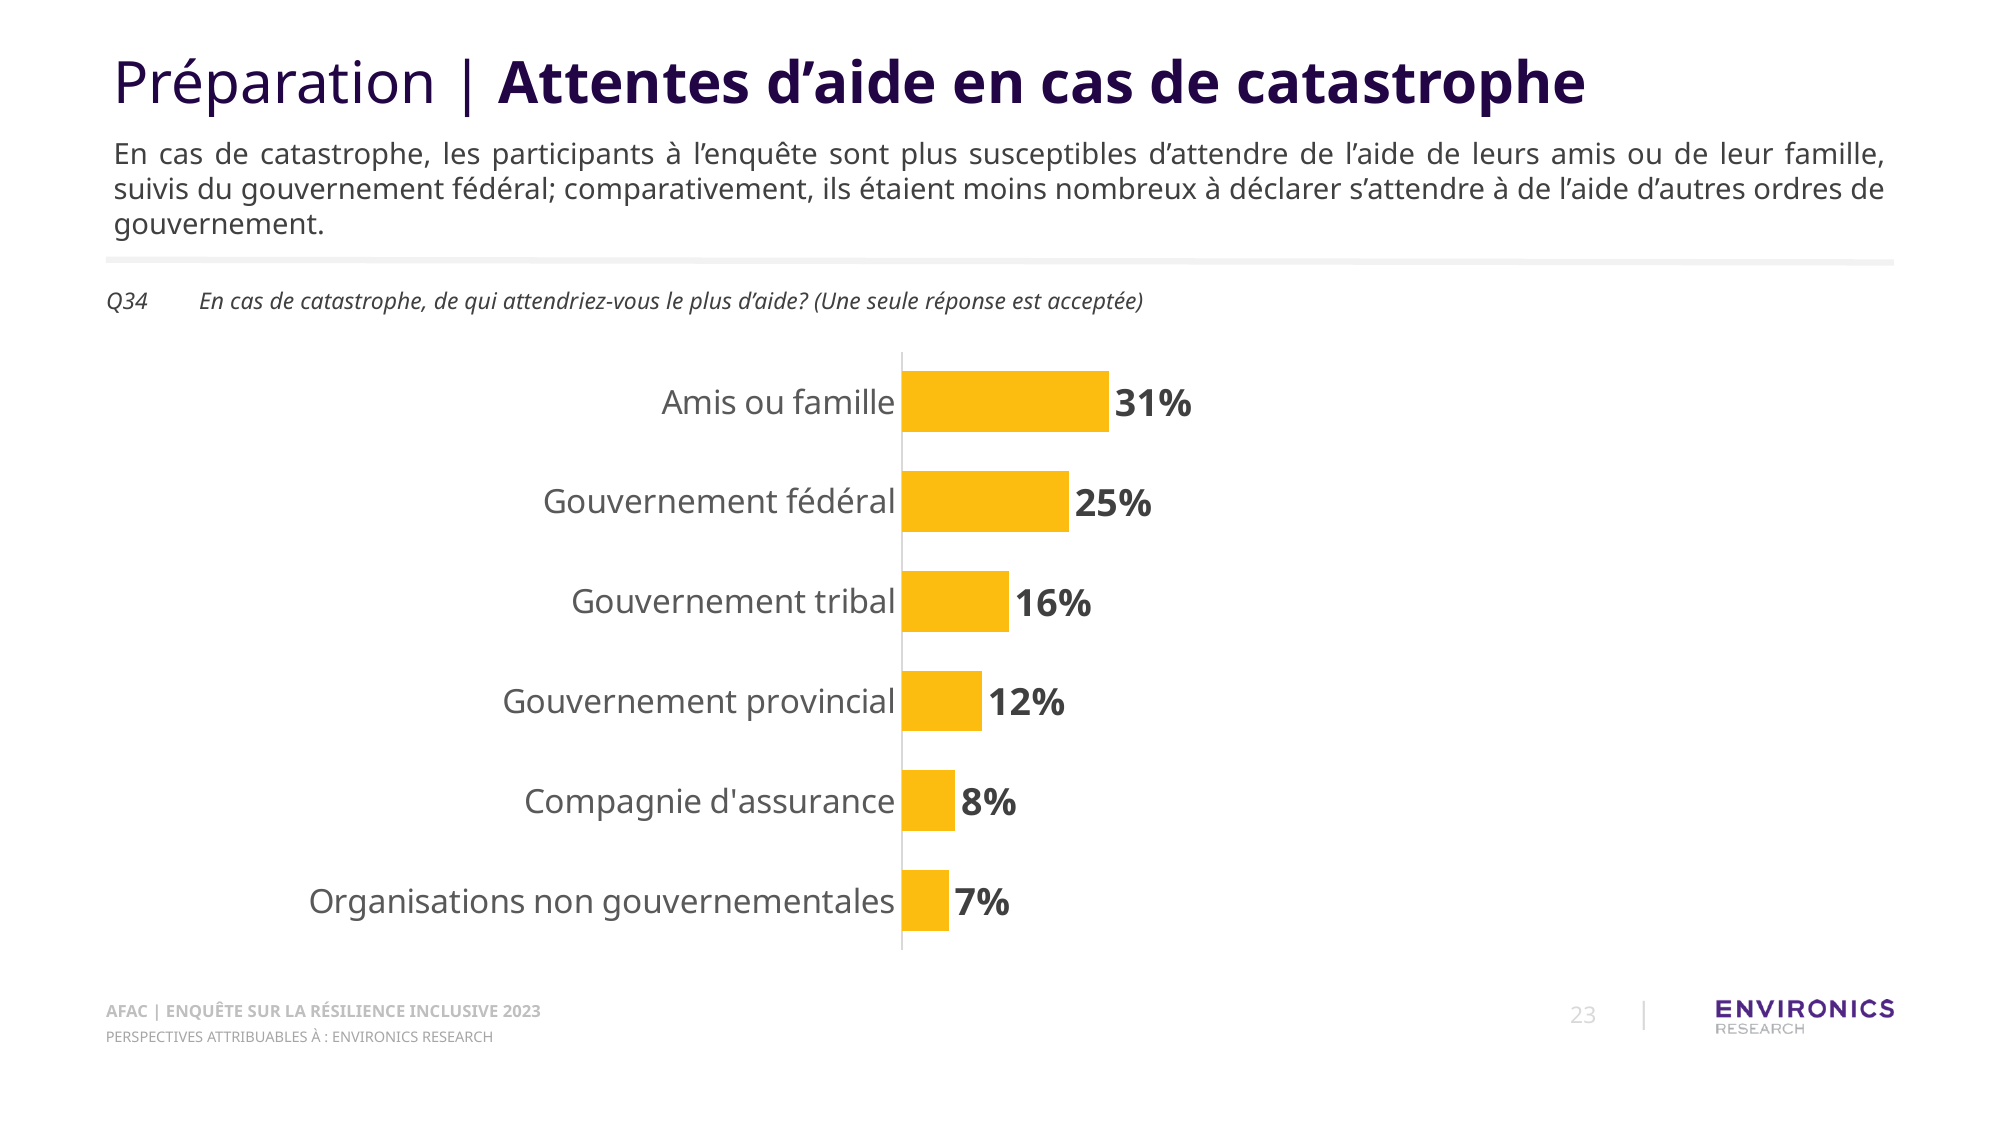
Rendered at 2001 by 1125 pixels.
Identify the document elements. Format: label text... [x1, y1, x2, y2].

picture [1716, 999, 1894, 1034]
text_box PERSPECTIVES ATTRIBUABLES À : ENVIRONICS RESEARCH [91, 1020, 1422, 1053]
text_box Préparation | Attentes d’aide en cas de catastrophe [98, 42, 1902, 128]
text_box Q34 En cas de catastrophe, de qui attendriez-vous le plus d’aide? (Une seule réponse est acceptée) [91, 277, 1894, 322]
chart [275, 349, 1710, 974]
slide_number 23 | [1216, 981, 1667, 1042]
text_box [105, 259, 1894, 263]
text_box En cas de catastrophe, les participants à l’enquête sont plus susceptibles d’attendre de l’aide de leurs amis ou de leur famille, suivis du gouvernement fédéral; comparativement, ils étaient moins nombreux à déclarer s’attendre à de l’aide d’autres ordres de gouvernement. [98, 128, 1902, 248]
text_box AFAC | ENQUÊTE SUR LA RÉSILIENCE INCLUSIVE 2023 [91, 993, 964, 1029]
